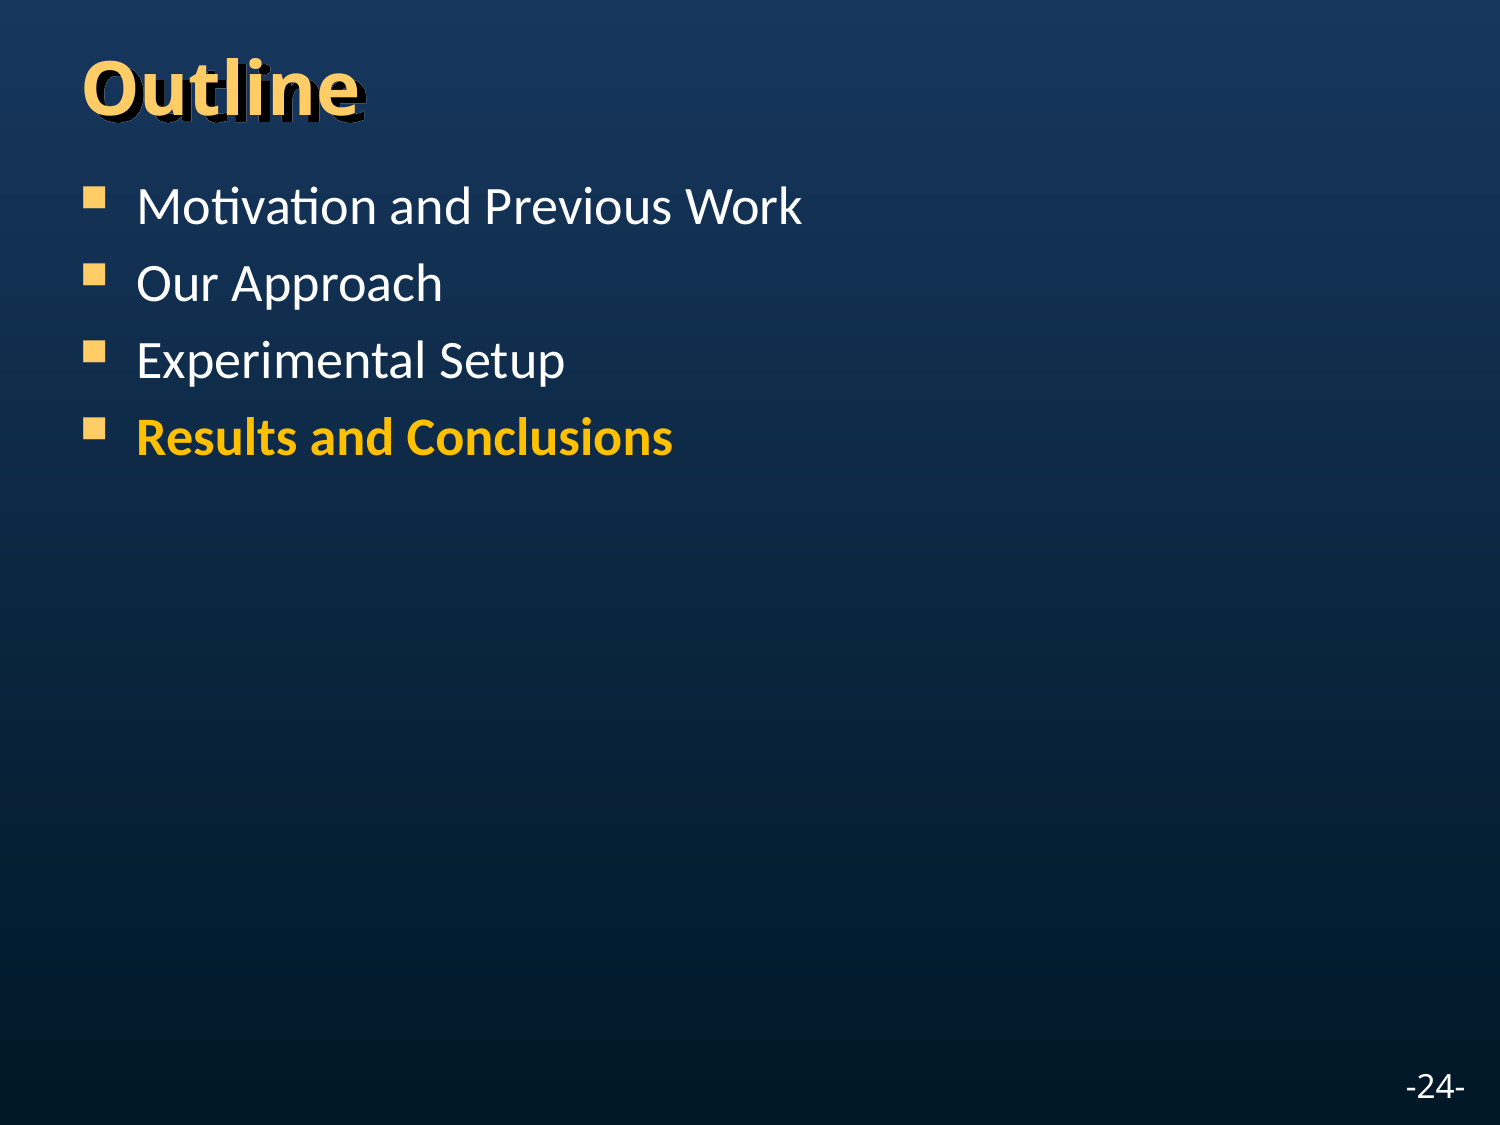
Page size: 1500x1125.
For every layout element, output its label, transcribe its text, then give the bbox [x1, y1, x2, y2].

list Motivation and Previous Work Our Approach Experimental Setup Results and Conclusions [64, 172, 1471, 1102]
title Outline [64, 32, 1458, 150]
